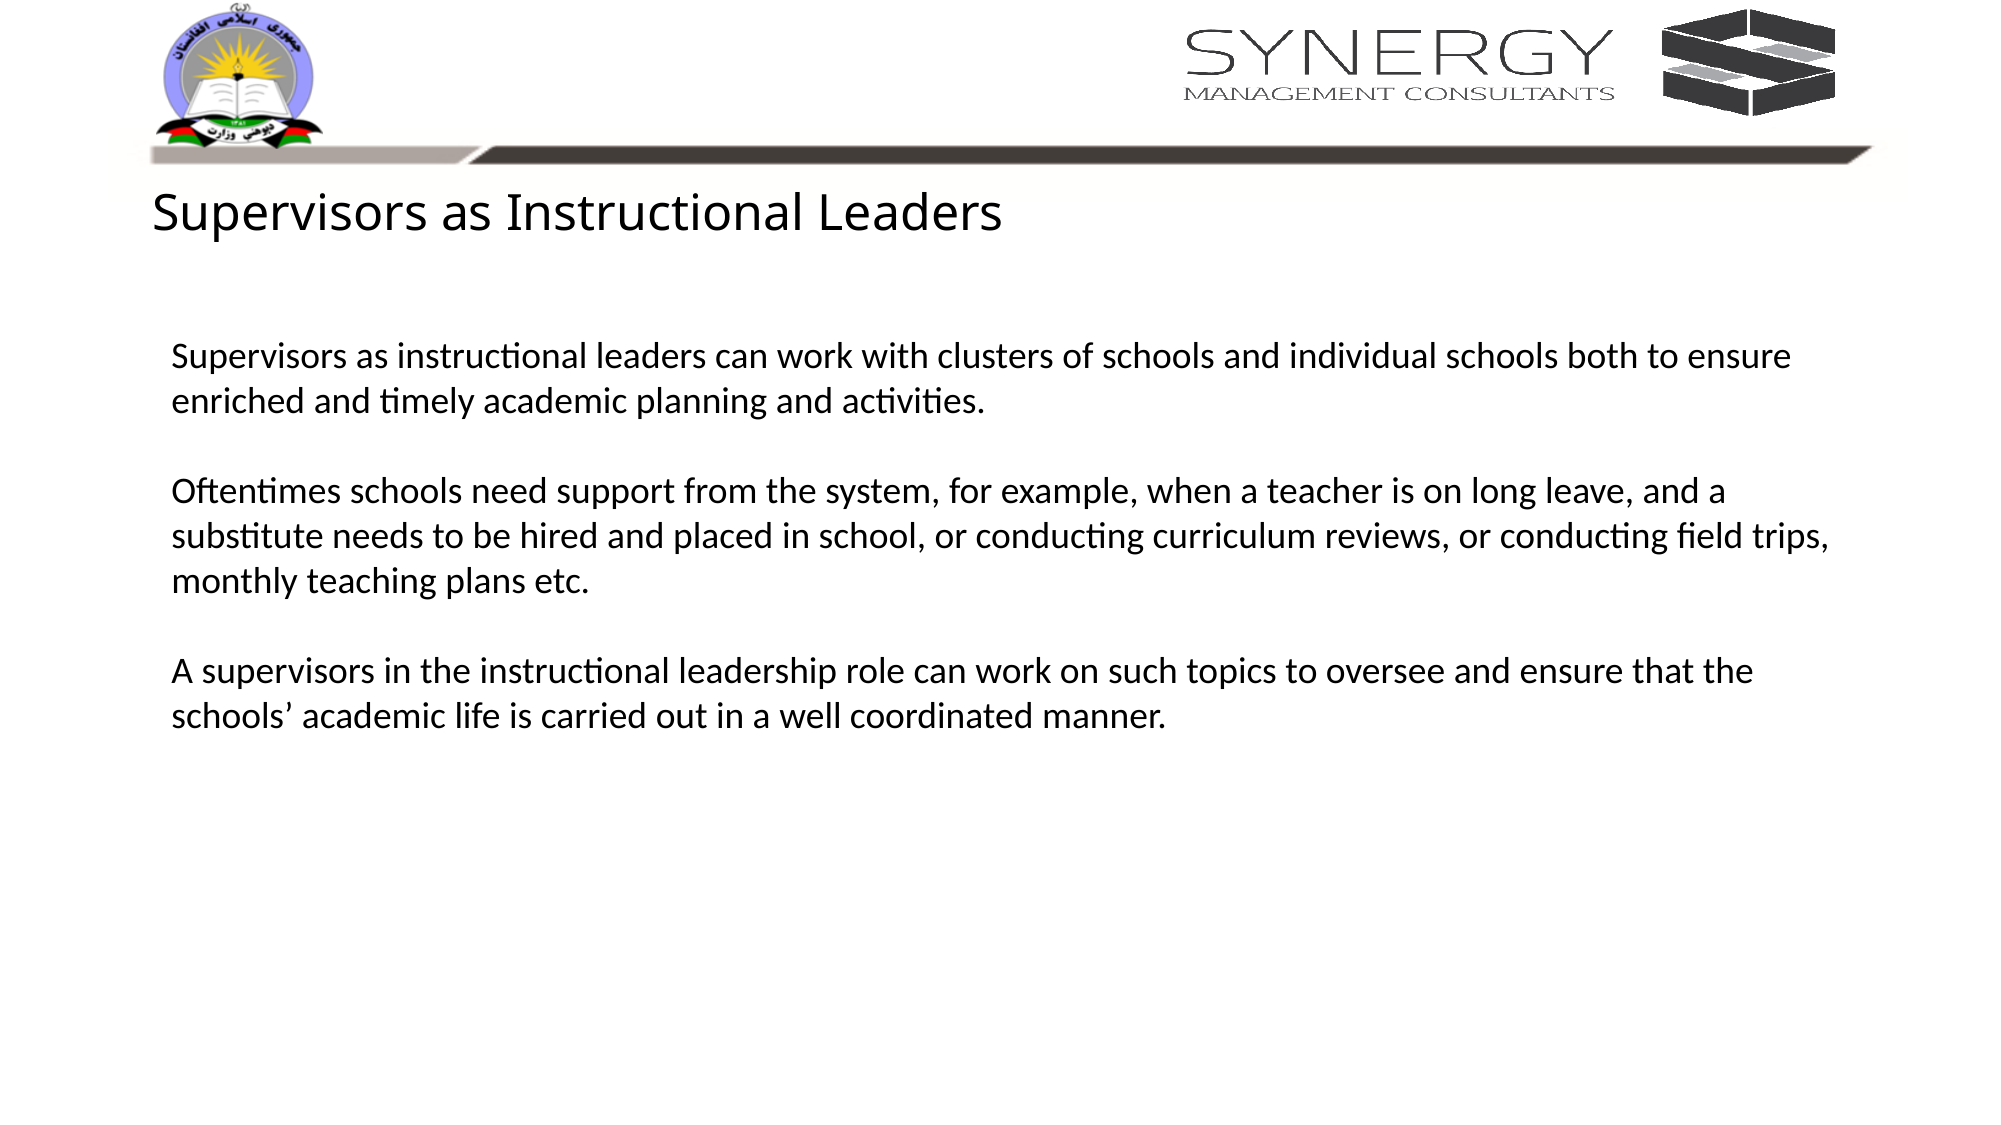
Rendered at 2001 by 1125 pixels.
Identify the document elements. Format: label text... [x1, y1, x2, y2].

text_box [106, 0, 1907, 201]
text_box Supervisors as instructional leaders can work with clusters of schools and individual schools both to ensure enriched and timely academic planning and activities. Oftentimes schools need support from the system, for example, when a teacher is on long leave, and a substitute needs to be hired and placed in school, or conducting curriculum reviews, or conducting field trips, monthly teaching plans etc. A supervisors in the instructional leadership role can work on such topics to oversee and ensure that the schools’ academic life is carried out in a well coordinated manner. [156, 323, 1863, 744]
title Supervisors as Instructional Leaders [137, 201, 1863, 278]
